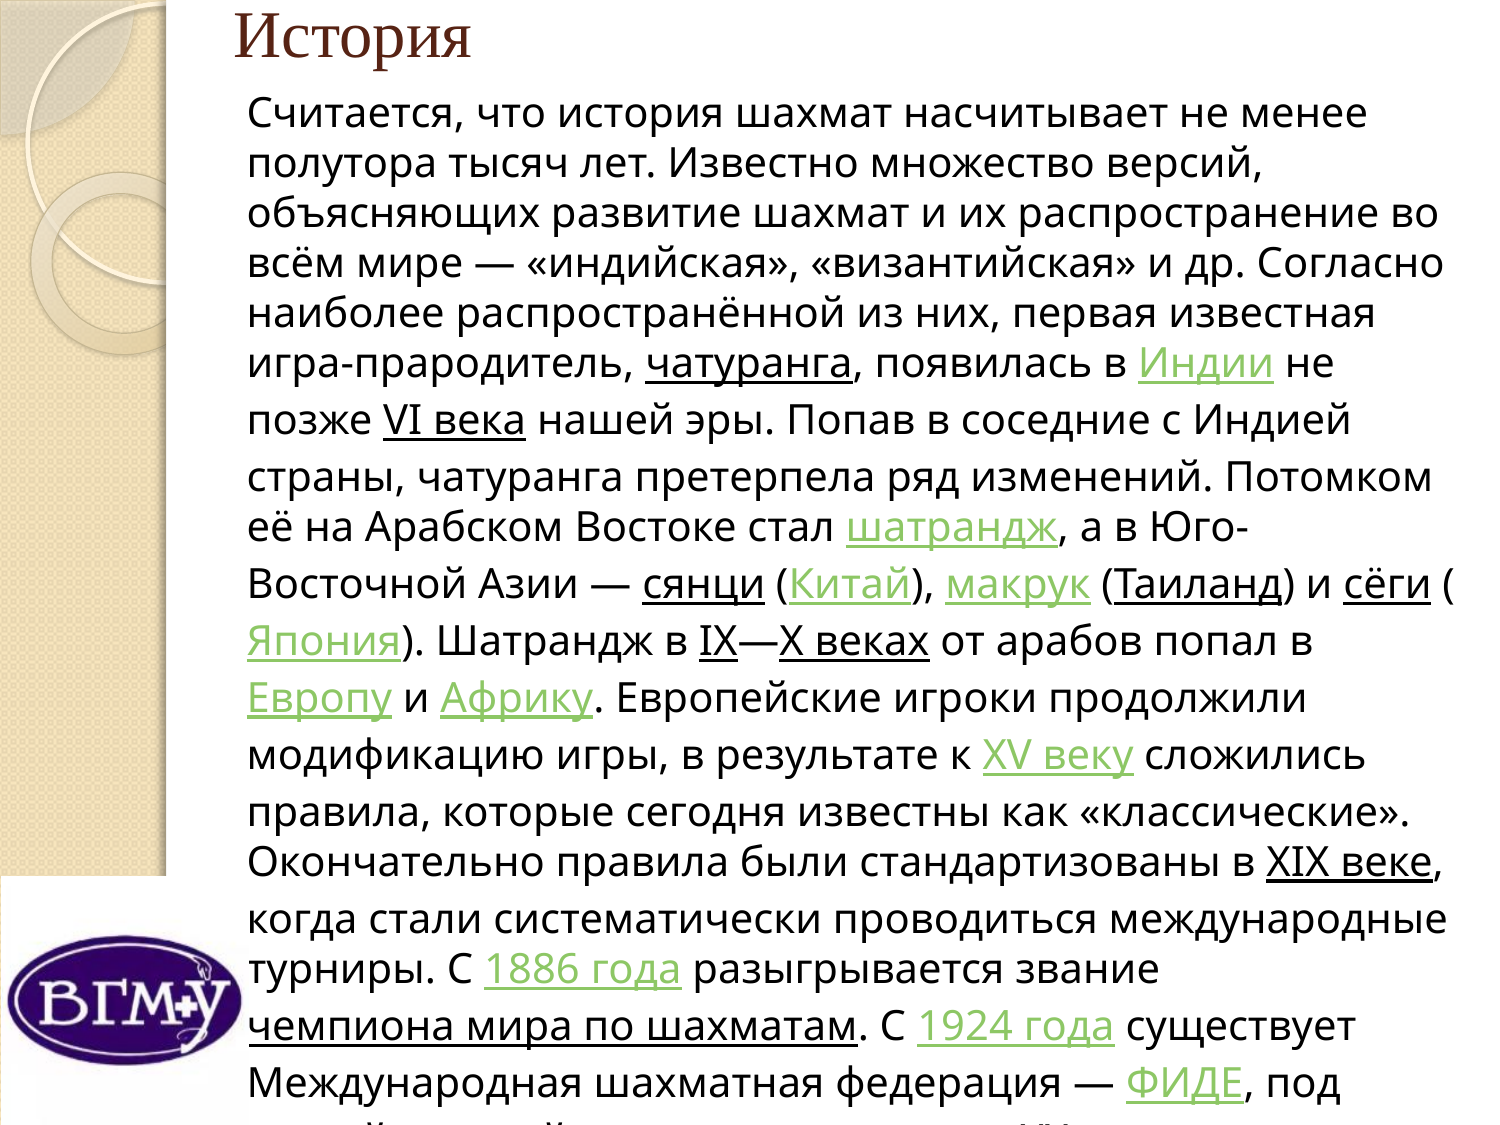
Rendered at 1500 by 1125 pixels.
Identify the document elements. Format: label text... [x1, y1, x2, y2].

picture [0, 876, 250, 1125]
list Считается, что история шахмат насчитывает не менее полутора тысяч лет. Известно множество версий, объясняющих развитие шахмат и их распространение во всём мире — «индийская», «византийская» и др. Согласно наиболее распространённой из них, первая известная игра-прародитель, чатуранга, появилась в Индии не позже VI века нашей эры. Попав в соседние с Индией страны, чатуранга претерпела ряд изменений. Потомком её на Арабском Востоке стал шатрандж, а в Юго-Восточной Азии — сянци (Китай), макрук (Таиланд) и сёги (Япония). Шатрандж в IX—X веках от арабов попал в Европу и Африку. Европейские игроки продолжили модификацию игры, в результате к XV веку сложились правила, которые сегодня известны как «классические». Окончательно правила были стандартизованы в XIX веке, когда стали систематически проводиться международные турниры. С 1886 года разыгрывается звание чемпиона мира по шахматам. С 1924 года существует Международная шахматная федерация — ФИДЕ, под эгидой которой, начиная с середины XX века, проводится большинство международных соревнований. [218, 78, 1483, 1094]
title История [218, 19, 1393, 78]
